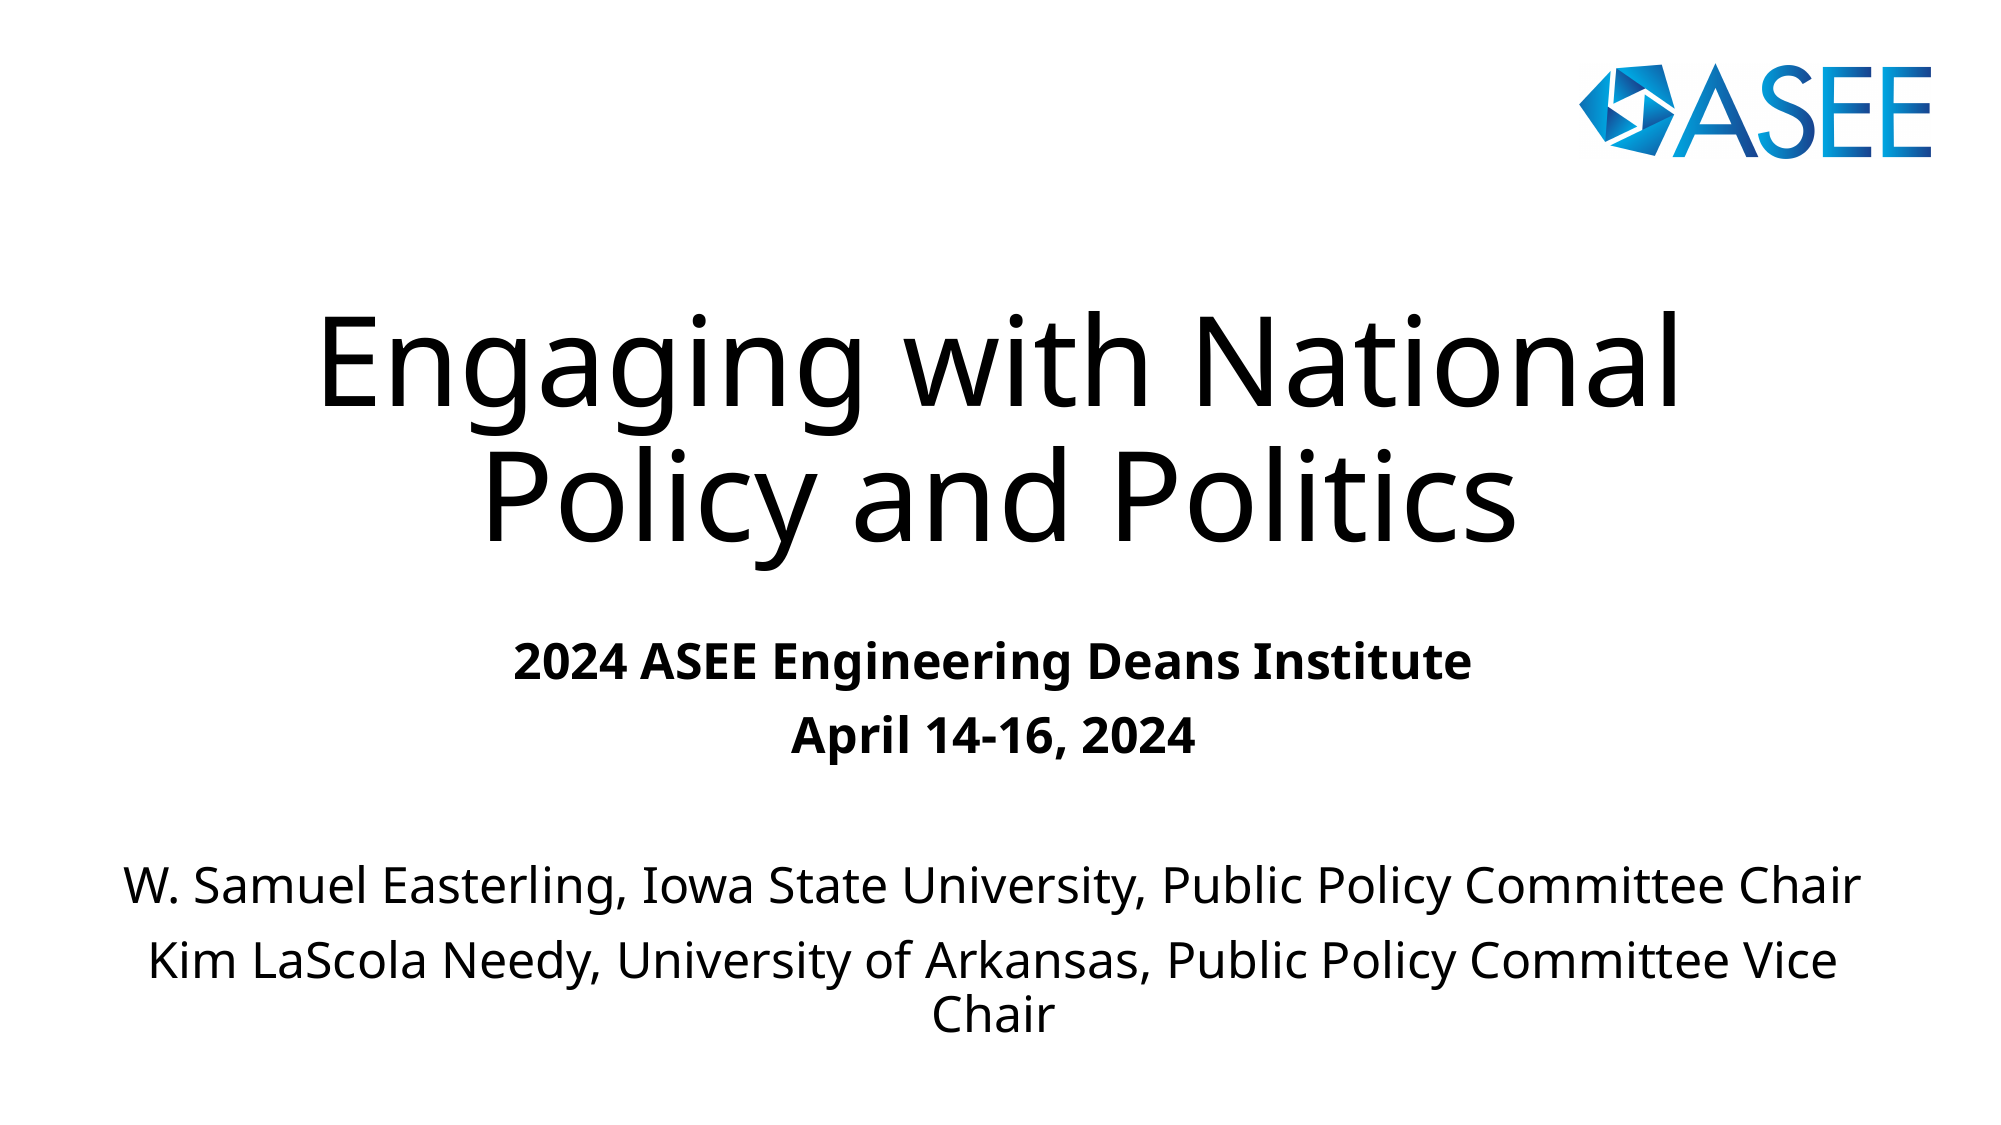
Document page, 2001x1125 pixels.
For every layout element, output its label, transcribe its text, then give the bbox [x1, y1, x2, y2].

subtitle 2024 ASEE Engineering Deans Institute April 14-16, 2024 W. Samuel Easterling, Iowa State University, Public Policy Committee Chair Kim LaScola Needy, University of Arkansas, Public Policy Committee Vice Chair [98, 628, 1890, 1021]
title Engaging with National Policy and Politics [249, 184, 1750, 576]
picture [1578, 62, 1931, 160]
